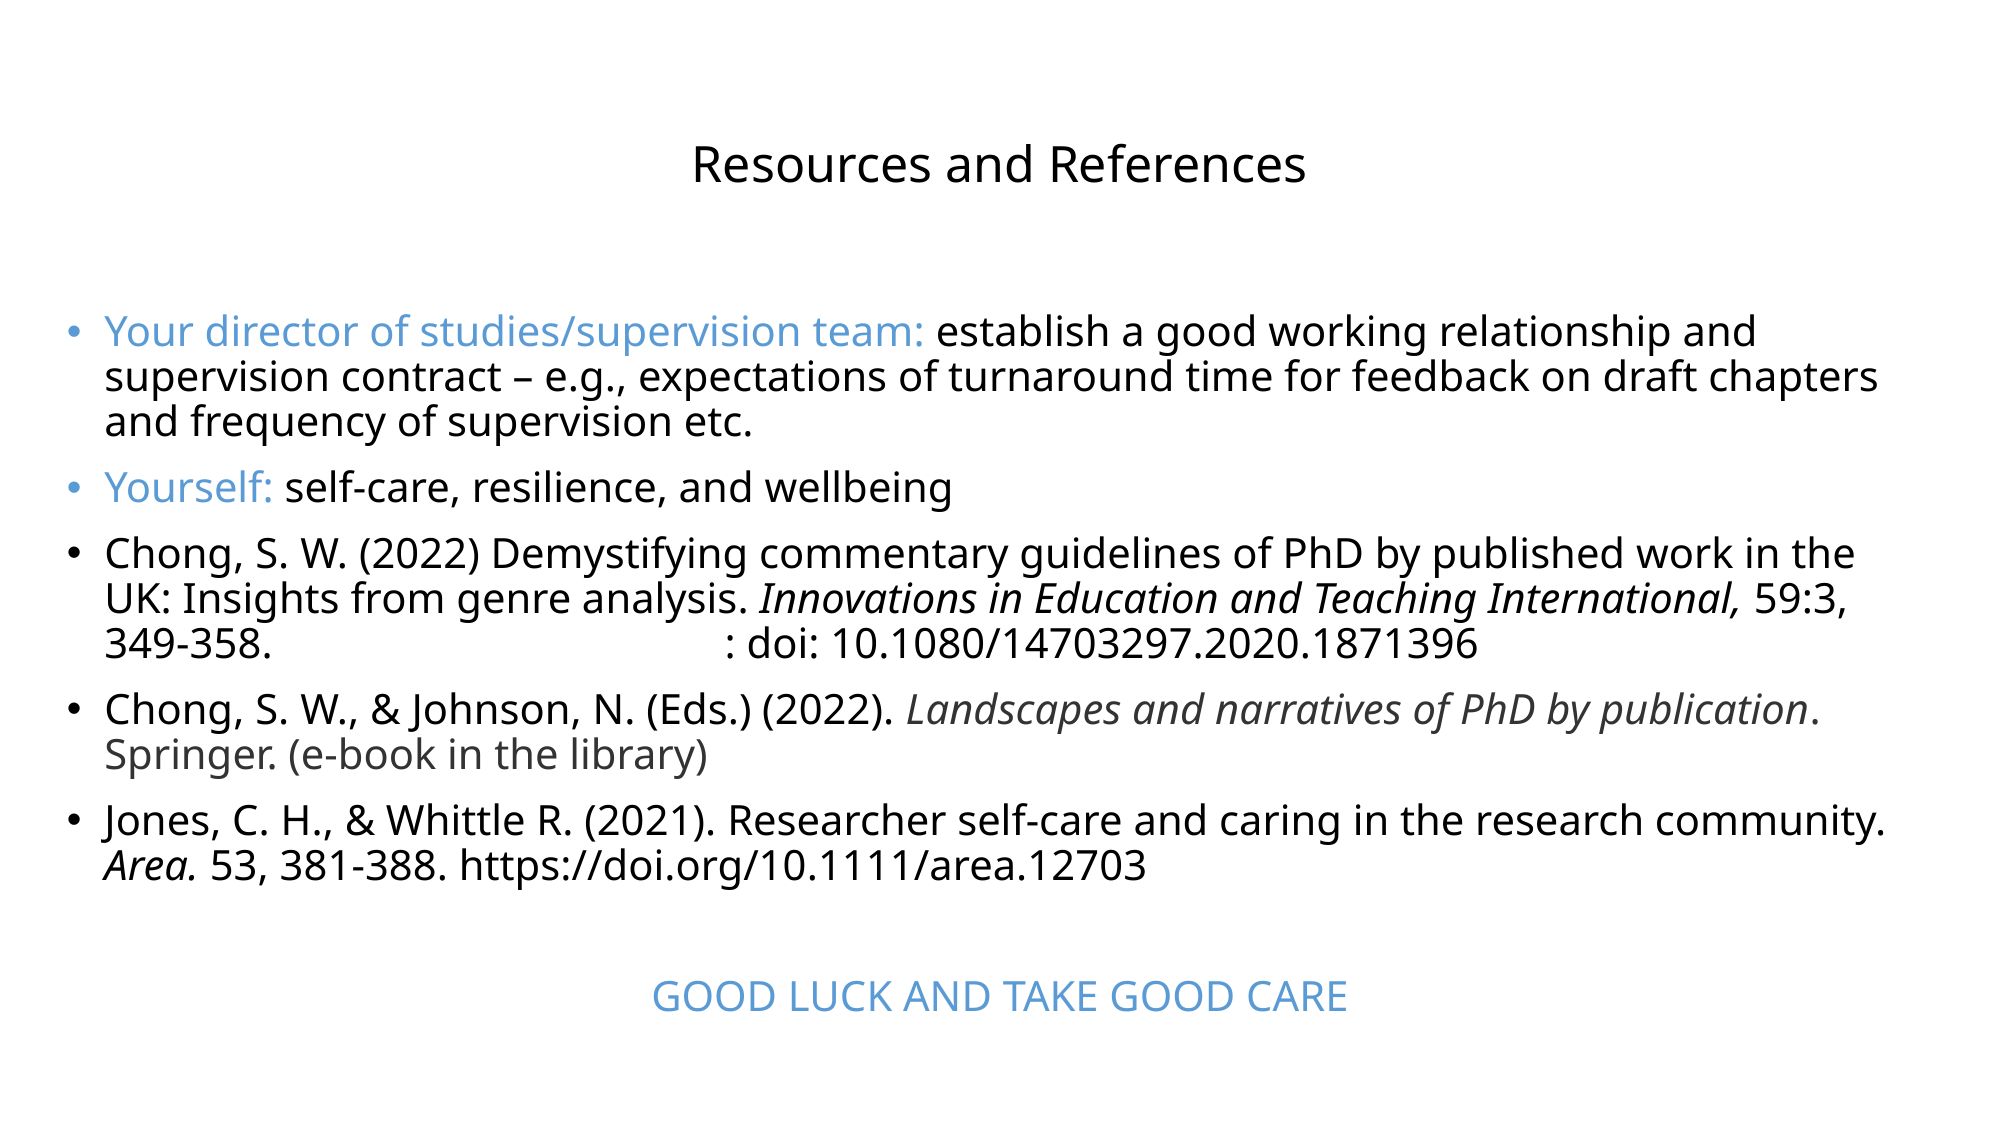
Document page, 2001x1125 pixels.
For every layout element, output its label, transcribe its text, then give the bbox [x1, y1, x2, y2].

title Resources and References [66, 54, 1933, 239]
list Your director of studies/supervision team: establish a good working relationship and supervision contract – e.g., expectations of turnaround time for feedback on draft chapters and frequency of supervision etc. Yourself: self-care, resilience, and wellbeing Chong, S. W. (2022) Demystifying commentary guidelines of PhD by published work in the UK: Insights from genre analysis. Innovations in Education and Teaching International, 59:3, 349-358. : doi: 10.1080/14703297.2020.1871396 Chong, S. W., & Johnson, N. (Eds.) (2022). Landscapes and narratives of PhD by publication. Springer. (e-book in the library) Jones, C. H., & Whittle R. (2021). Researcher self‐care and caring in the research community. Area. 53, 381-388. https://doi.org/10.1111/area.12703 GOOD LUCK AND TAKE GOOD CARE [66, 239, 1933, 1071]
